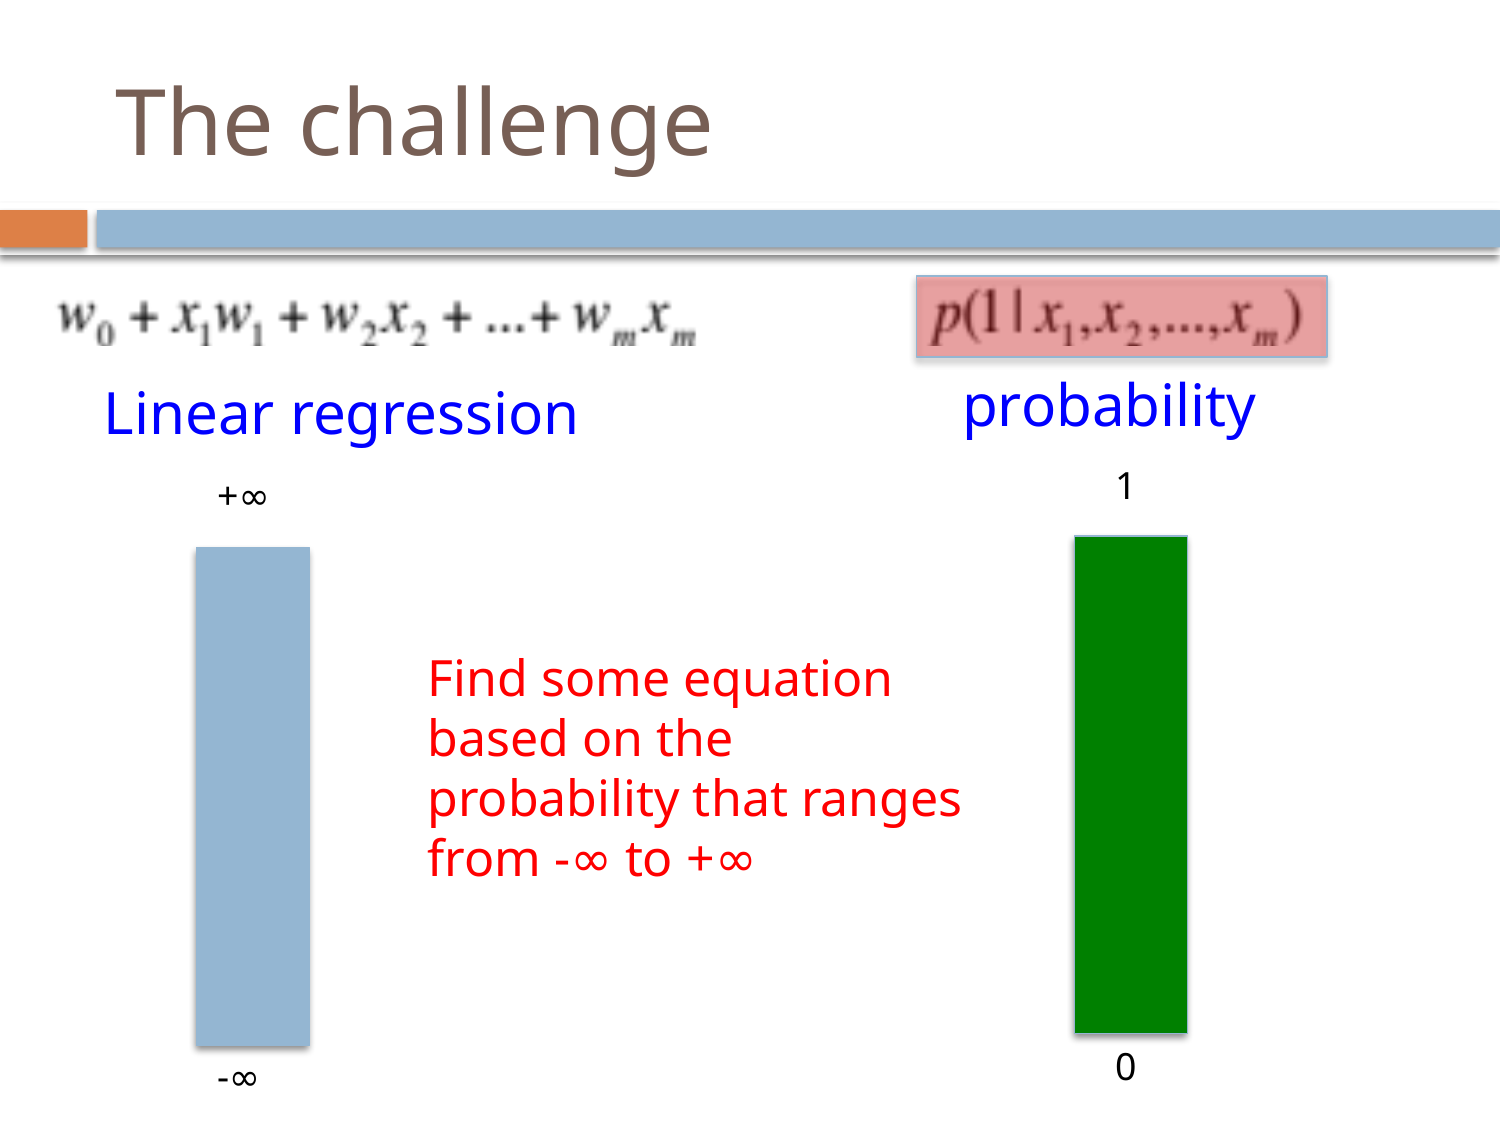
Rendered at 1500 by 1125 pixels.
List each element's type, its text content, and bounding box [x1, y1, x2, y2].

text_box probability [947, 361, 1460, 446]
text_box [916, 275, 1328, 358]
title The challenge [100, 37, 1438, 200]
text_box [49, 279, 697, 346]
text_box [1074, 535, 1188, 1034]
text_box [922, 279, 1308, 346]
text_box +∞ [202, 464, 381, 525]
text_box Find some equation based on the probability that ranges from -∞ to +∞ [412, 639, 981, 894]
text_box Linear regression [89, 369, 602, 454]
text_box 0 [1100, 1035, 1279, 1096]
text_box -∞ [202, 1045, 381, 1106]
text_box 1 [1100, 454, 1279, 515]
text_box [196, 547, 310, 1046]
